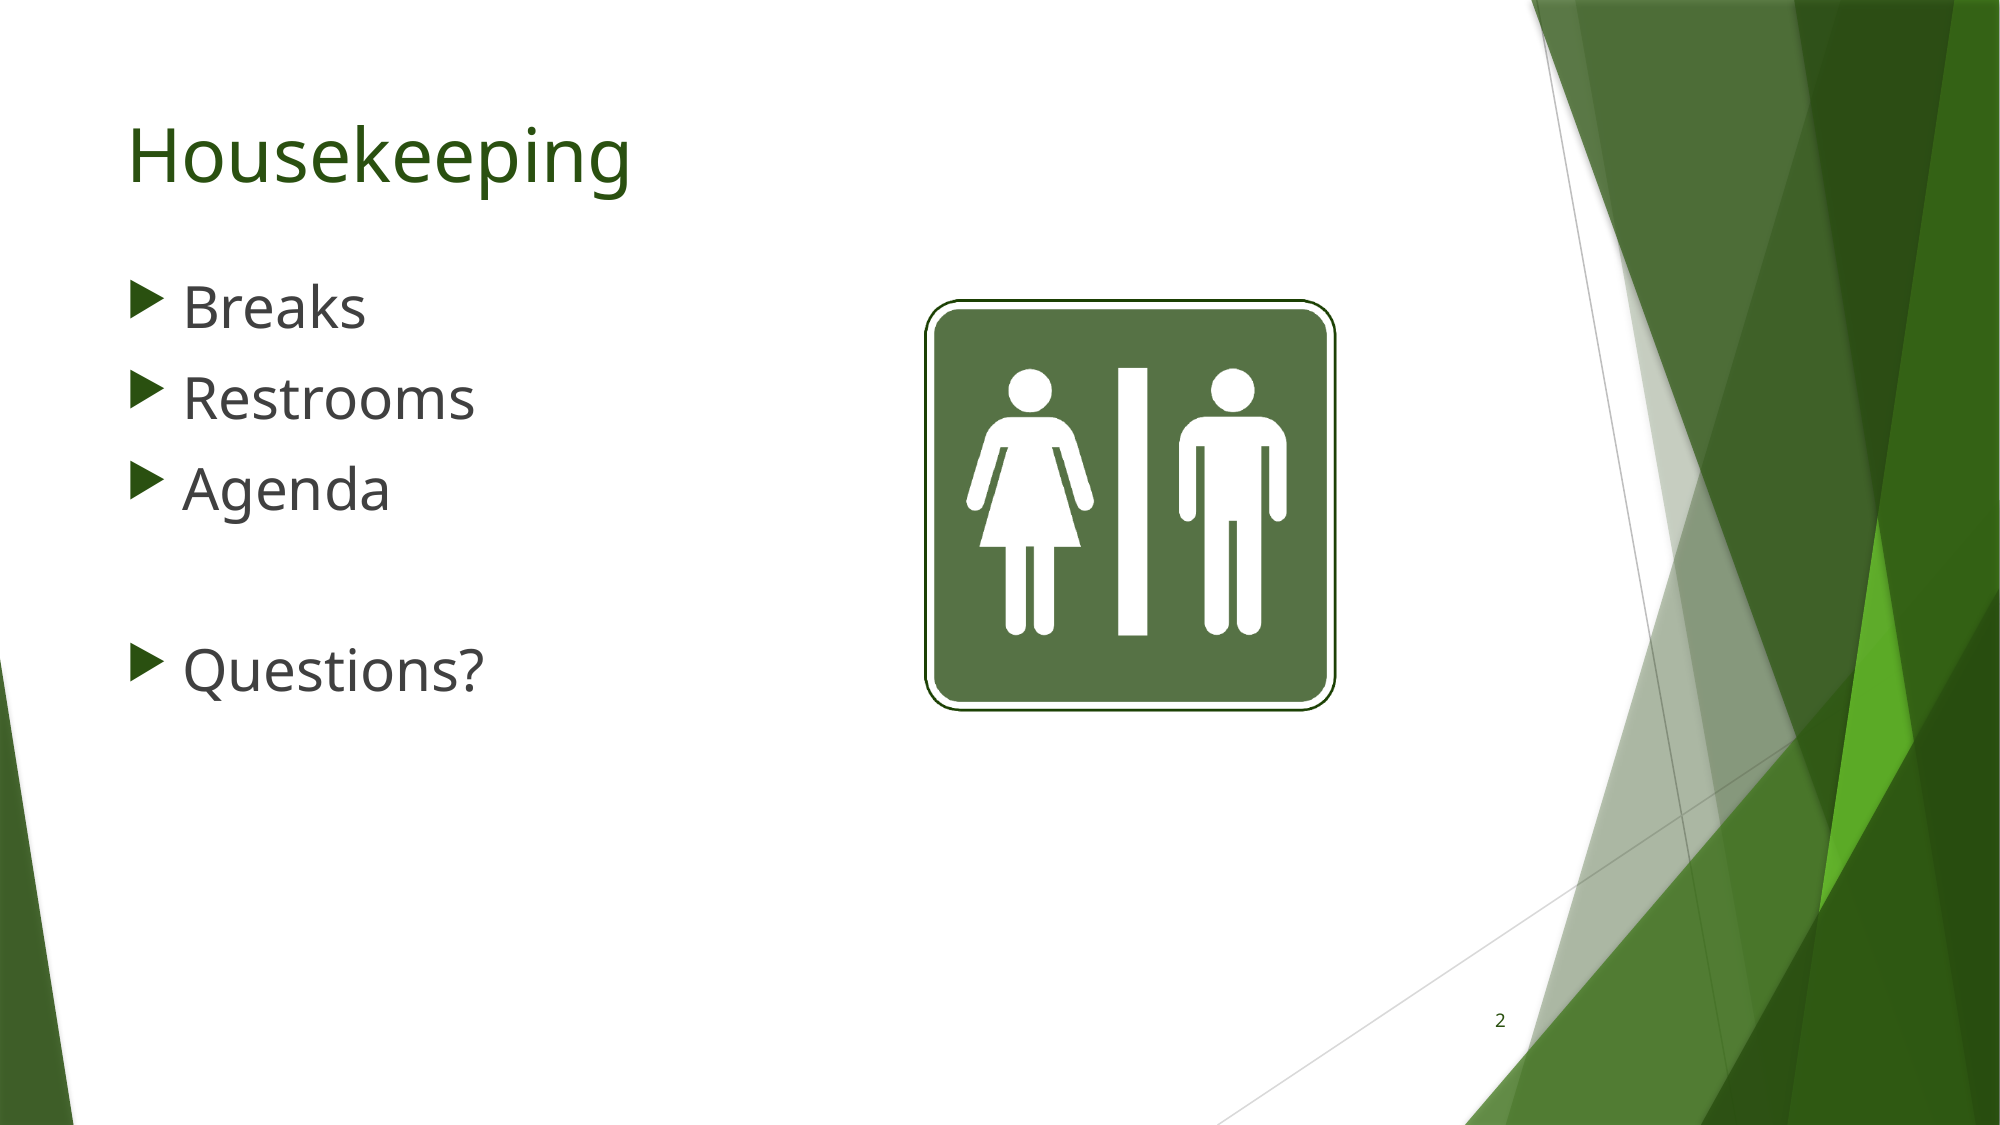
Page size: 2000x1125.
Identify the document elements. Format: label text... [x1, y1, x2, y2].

list Breaks Restrooms Agenda Questions? [111, 262, 1521, 992]
slide_number 2 [1408, 991, 1521, 1051]
picture [924, 299, 1338, 713]
title Housekeeping [111, 99, 1521, 262]
